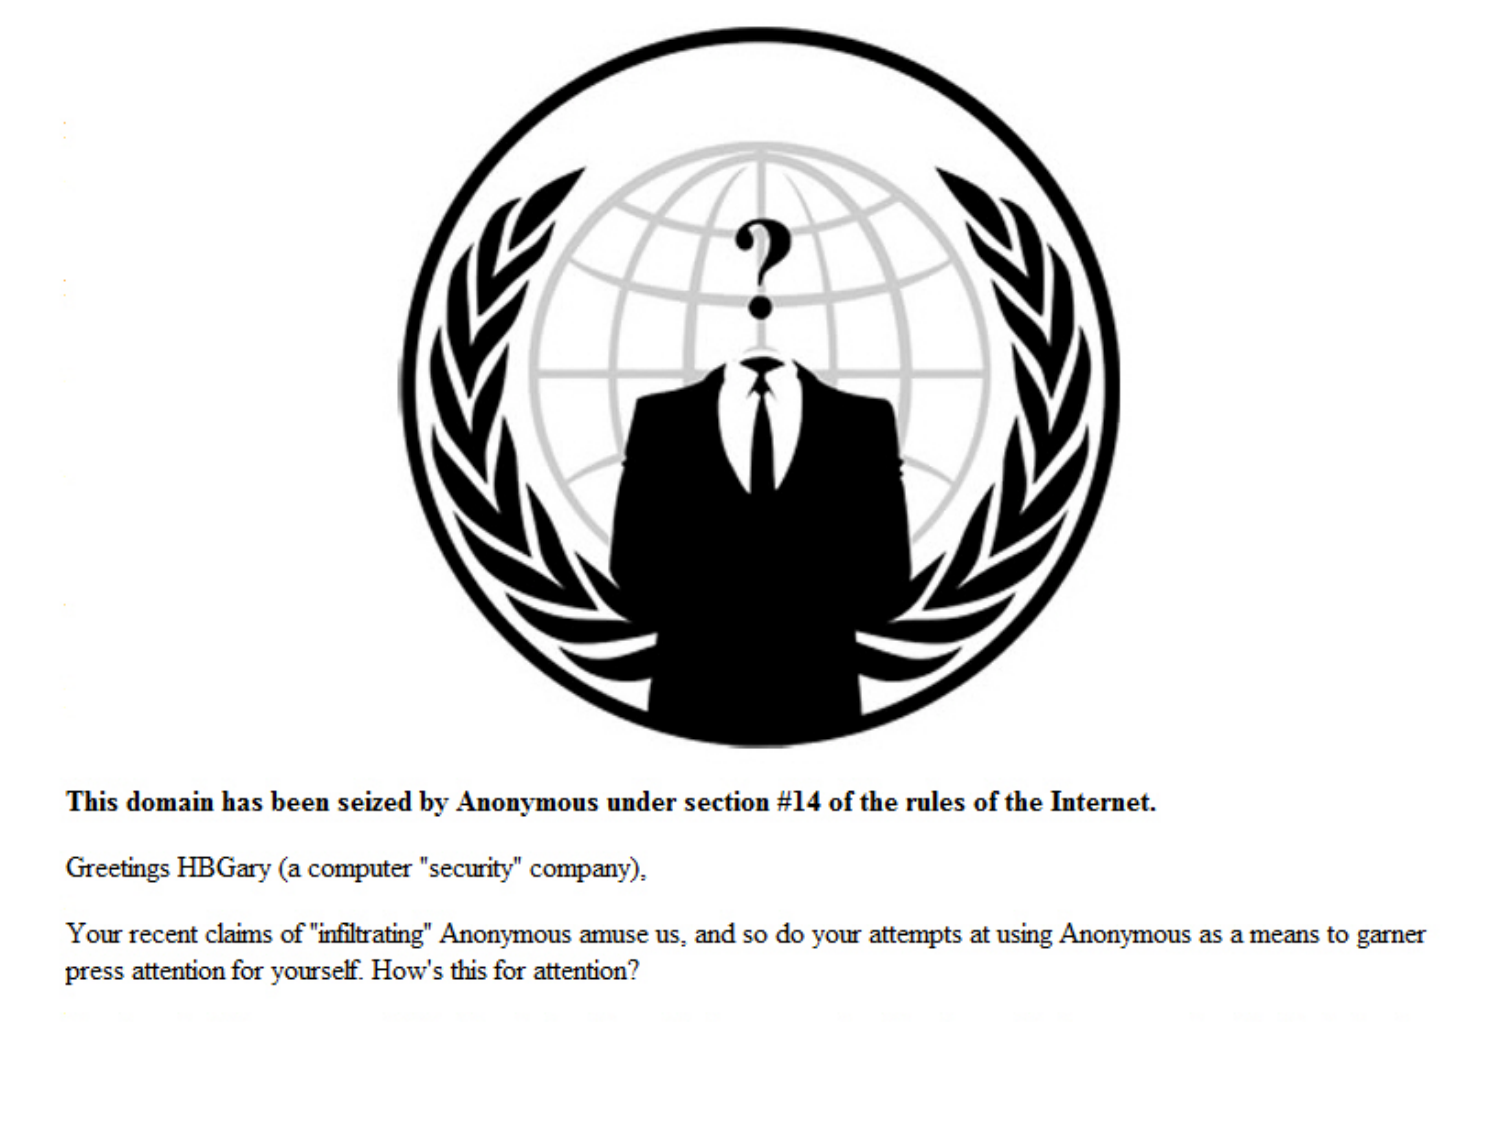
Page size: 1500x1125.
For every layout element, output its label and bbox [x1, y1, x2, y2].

picture [0, 18, 1500, 1023]
